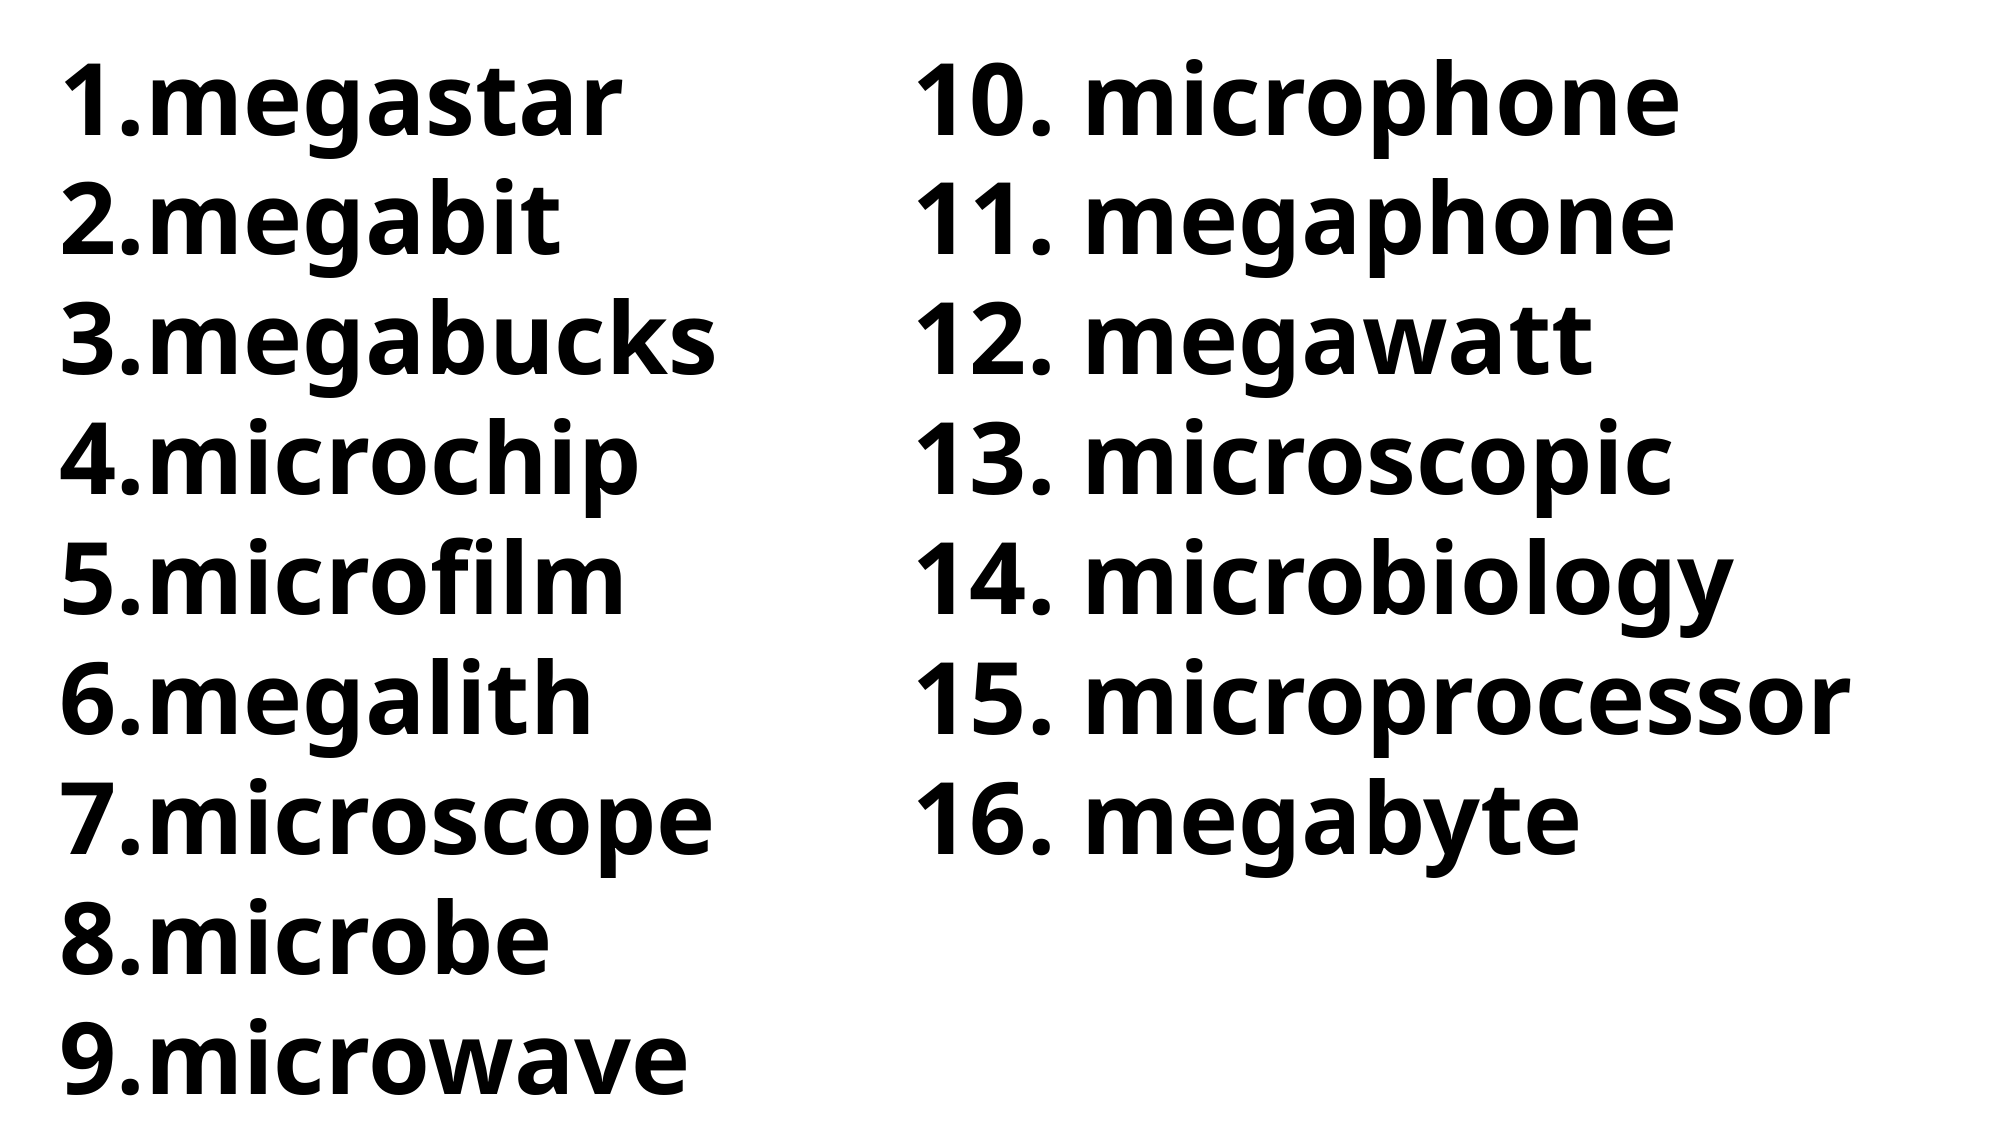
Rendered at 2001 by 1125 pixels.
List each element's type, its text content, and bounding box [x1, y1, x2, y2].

text_box 10. microphone 11. megaphone 12. megawatt 13. microscopic 14. microbiology 15. microprocessor 16. megabyte [897, 27, 1956, 882]
text_box megastar megabit megabucks microchip microfilm megalith microscope microbe microwave [44, 27, 923, 1122]
